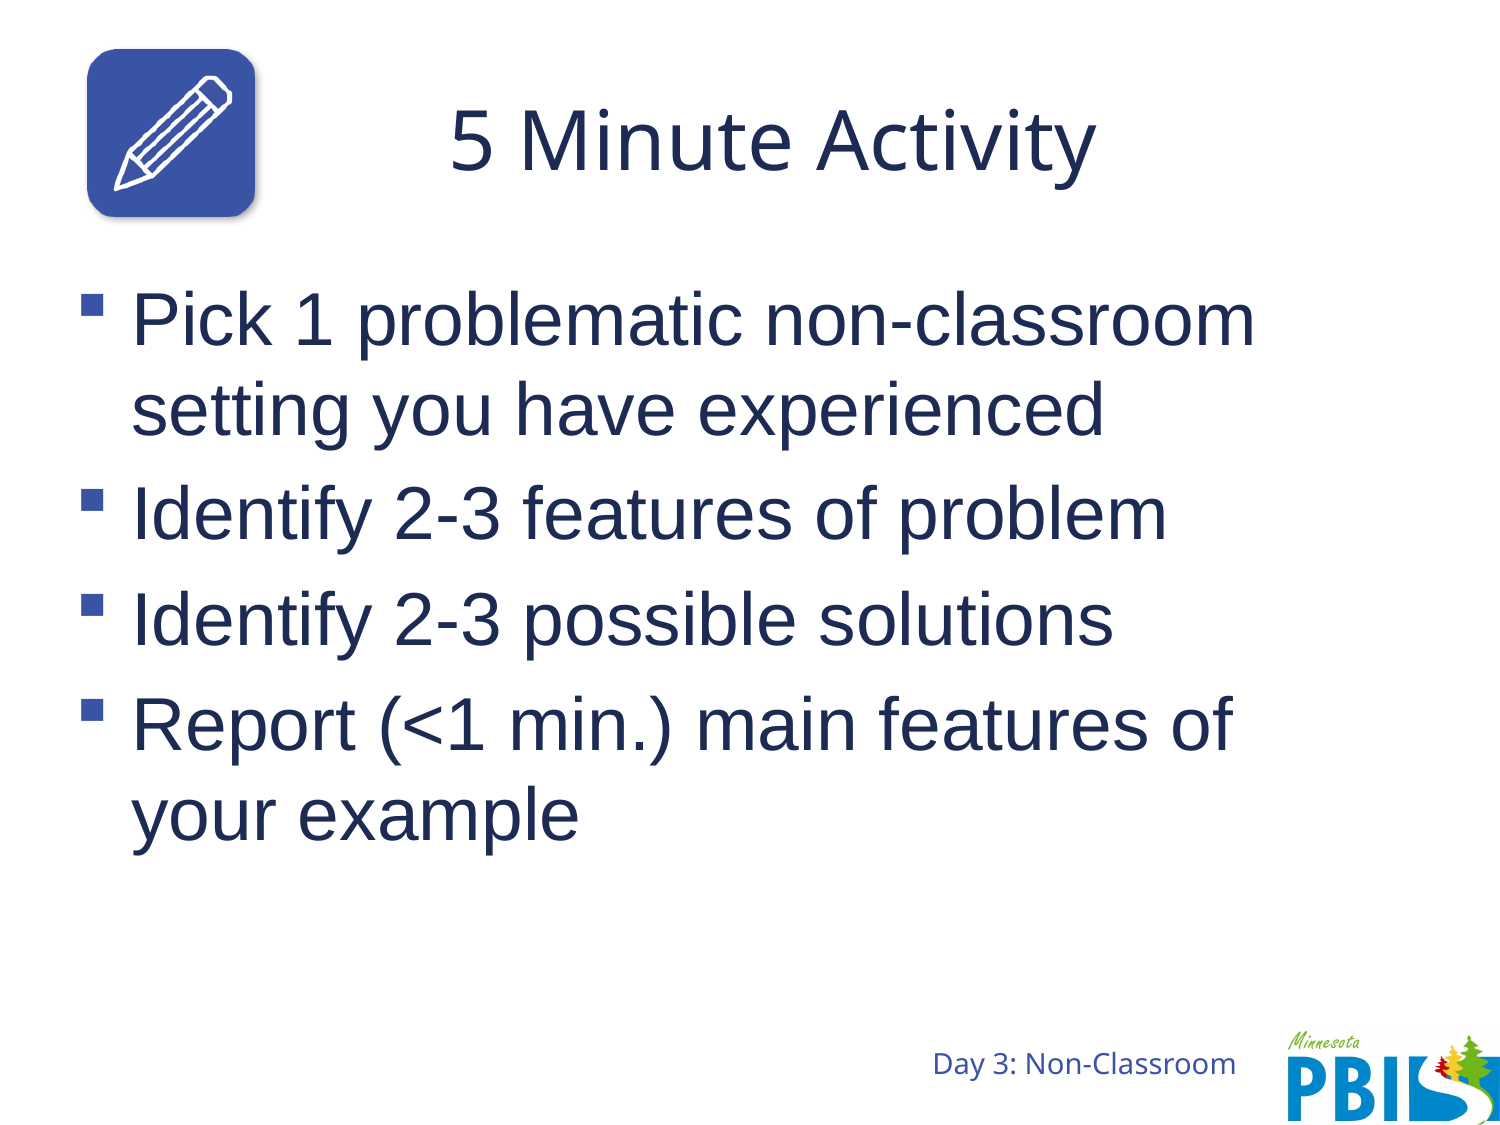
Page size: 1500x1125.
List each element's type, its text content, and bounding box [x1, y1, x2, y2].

picture [1301, 1068, 1312, 1085]
picture [87, 49, 255, 218]
list Pick 1 problematic non-classroom setting you have experienced Identify 2-3 features of problem Identify 2-3 possible solutions Report (<1 min.) main features of your example [59, 262, 1415, 1032]
picture [1288, 1031, 1500, 1125]
title 5 Minute Activity [258, 62, 1347, 213]
